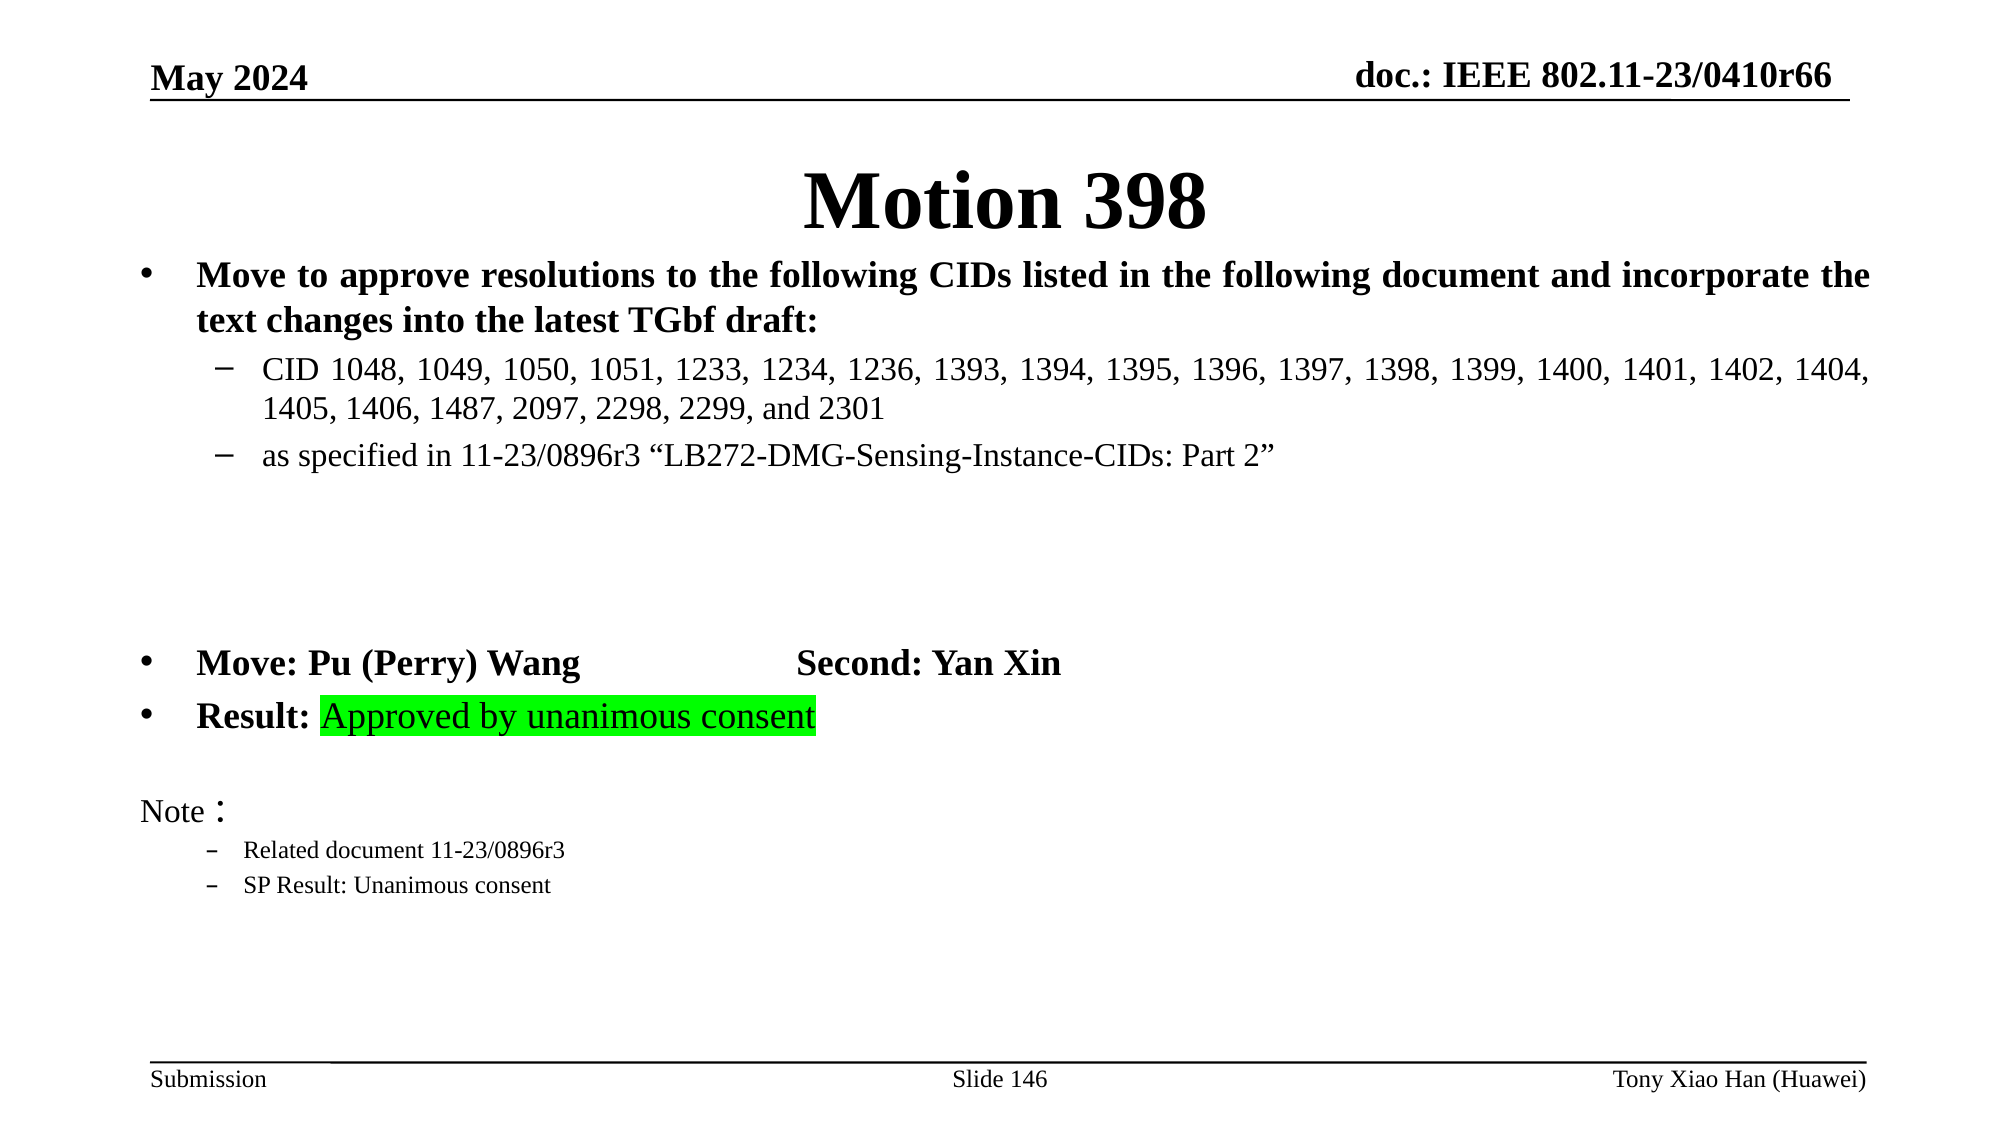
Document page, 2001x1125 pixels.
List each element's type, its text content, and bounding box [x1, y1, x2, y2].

text_box Motion 398 [368, 137, 1644, 212]
text_box Move to approve resolutions to the following CIDs listed in the following document and incorporate the text changes into the latest TGbf draft: CID 1048, 1049, 1050, 1051, 1233, 1234, 1236, 1393, 1394, 1395, 1396, 1397, 1398, 1399, 1400, 1401, 1402, 1404, 1405, 1406, 1487, 2097, 2298, 2299, and 2301 as specified in 11-23/0896r3 “LB272-DMG-Sensing-Instance-CIDs: Part 2” Move: Pu (Perry) Wang Second: Yan Xin Result: Approved by unanimous consent Note： Related document 11-23/0896r3 SP Result: Unanimous consent [125, 212, 1888, 900]
